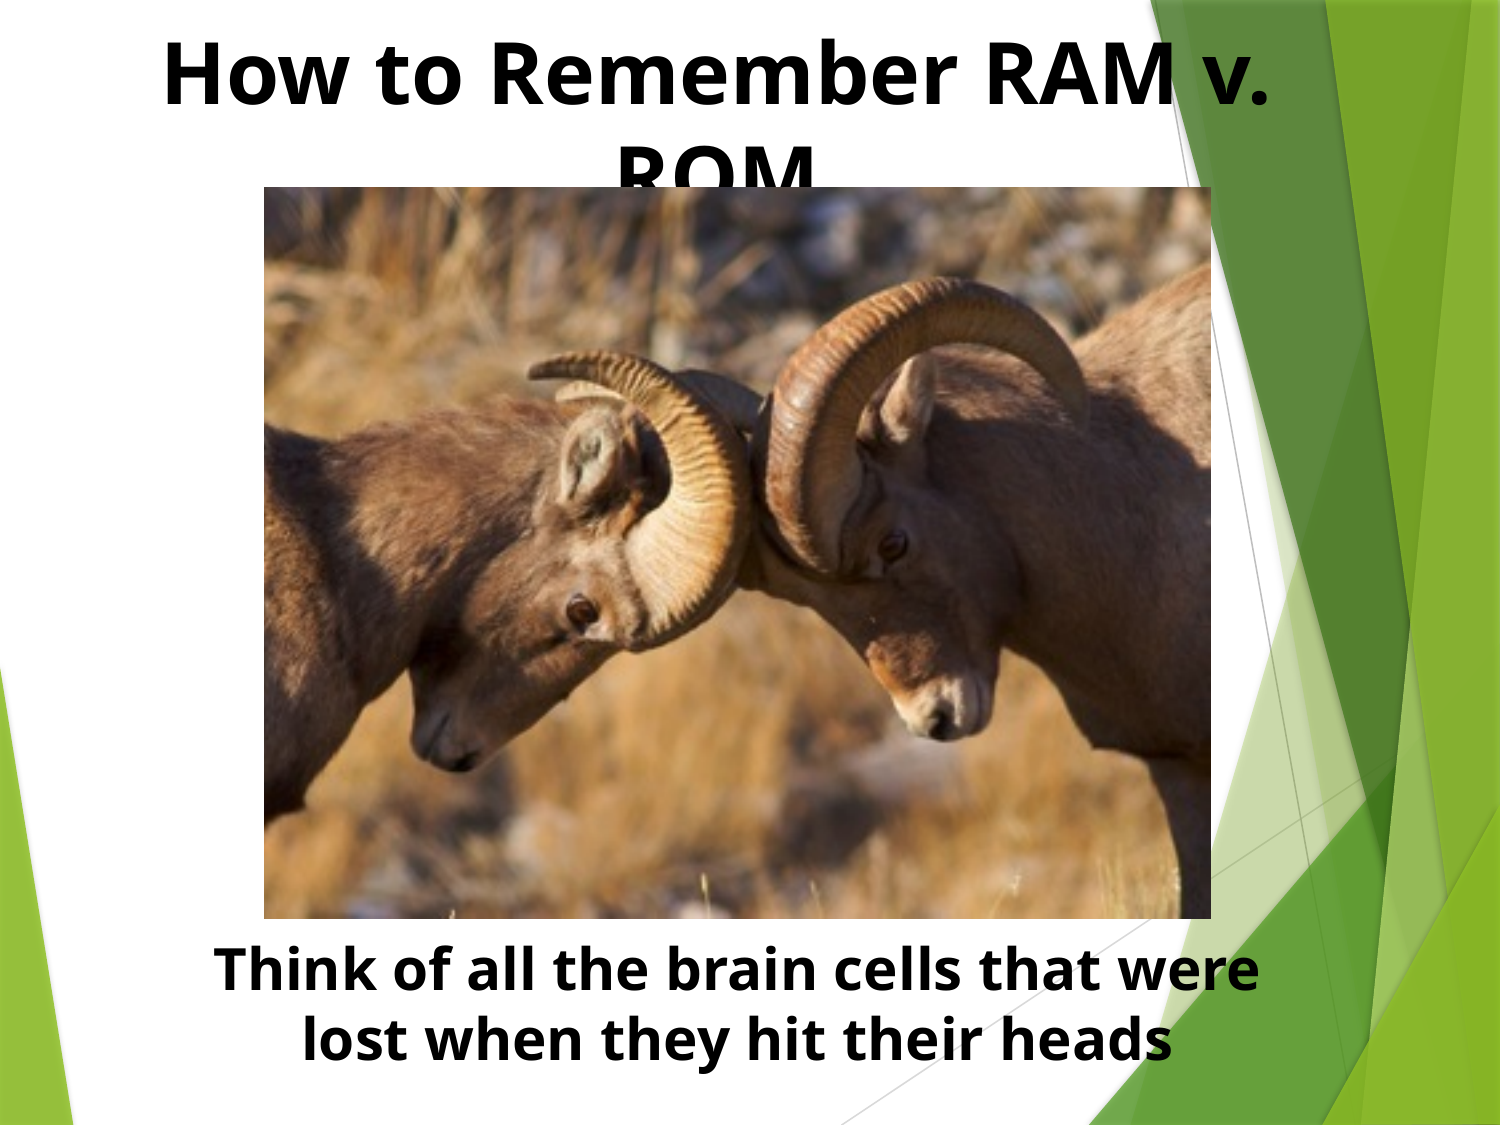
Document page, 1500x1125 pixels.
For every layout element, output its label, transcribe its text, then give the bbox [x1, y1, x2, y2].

text_box Think of all the brain cells that were lost when they hit their heads [137, 924, 1338, 1080]
picture [263, 186, 1211, 919]
title How to Remember RAM v. ROM [62, 11, 1372, 234]
